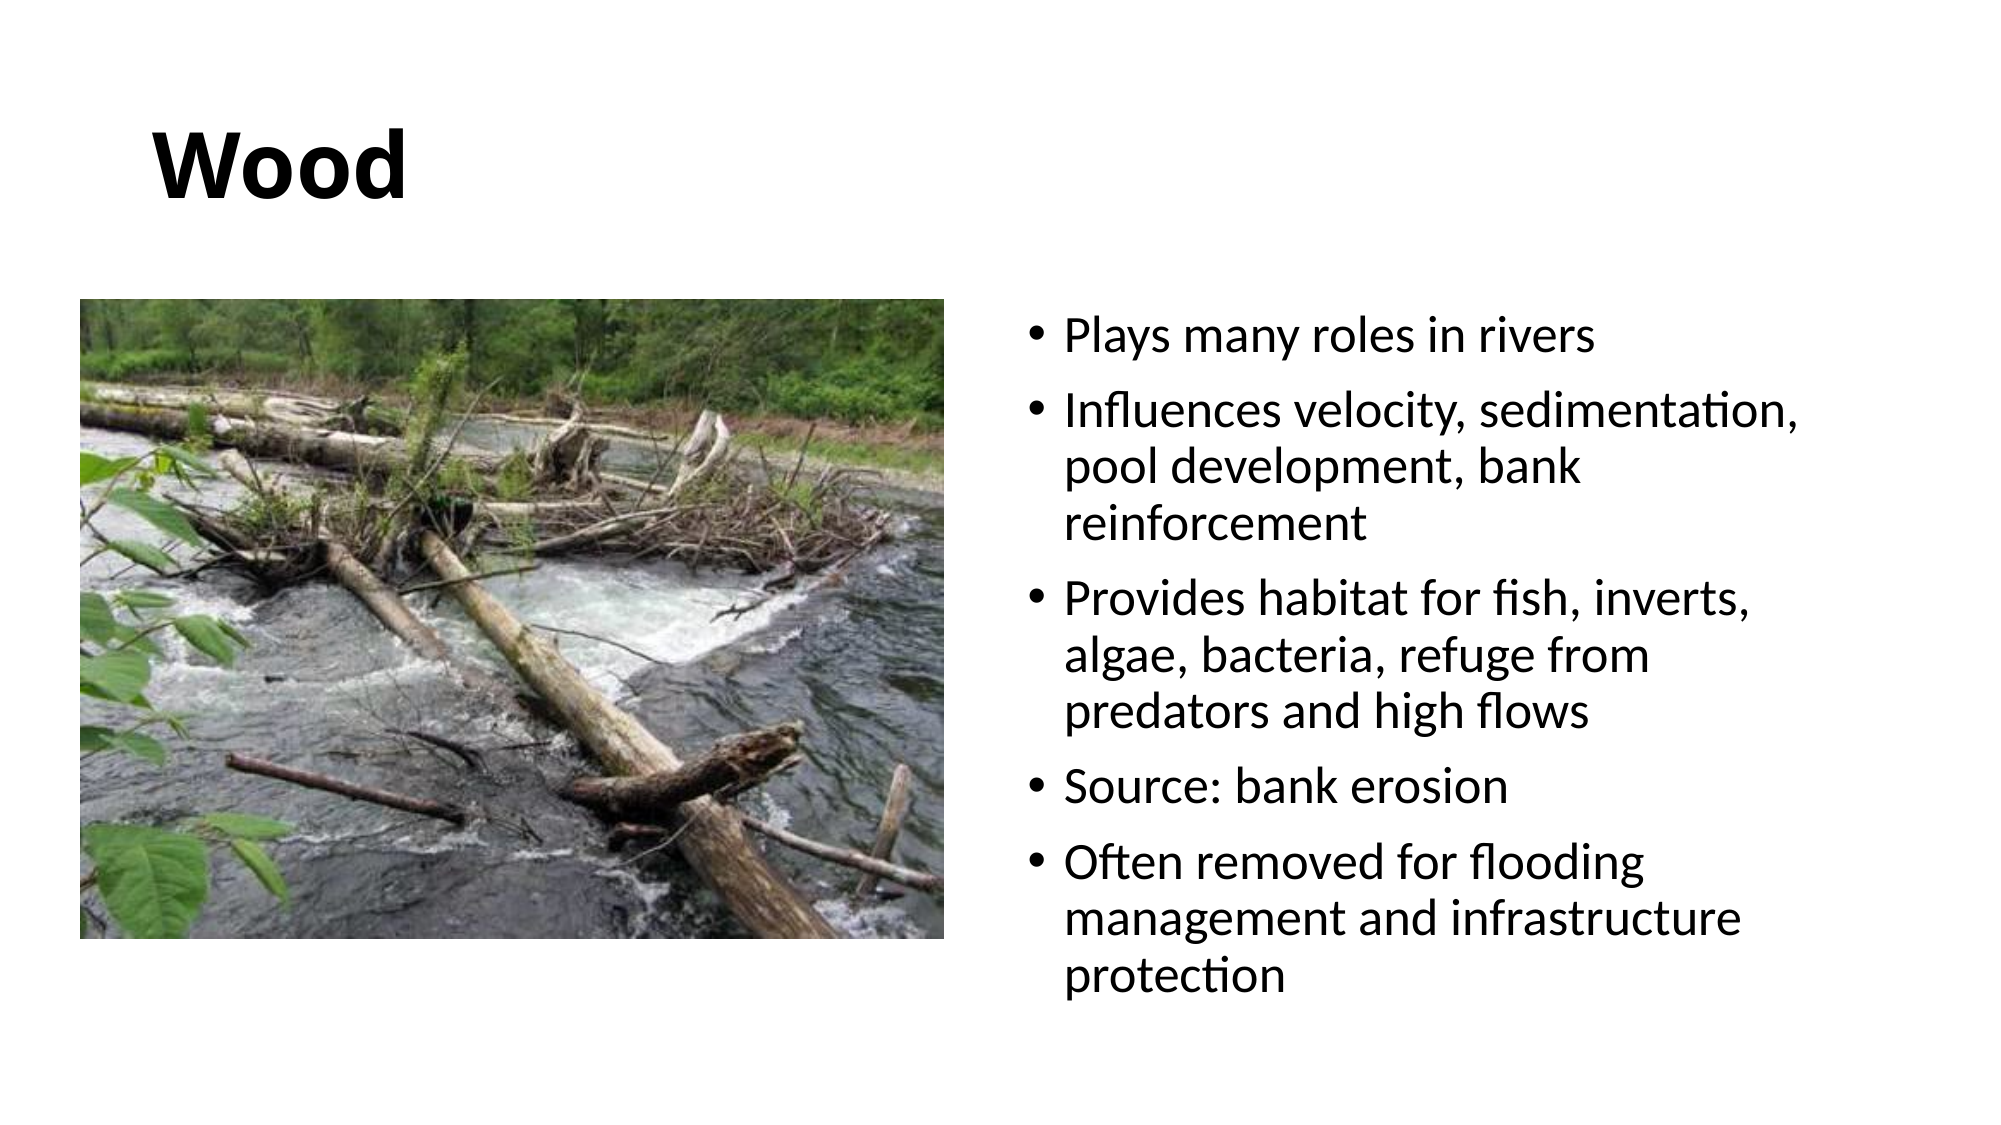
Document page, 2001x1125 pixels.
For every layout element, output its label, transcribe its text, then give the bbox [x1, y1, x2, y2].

list Plays many roles in rivers Influences velocity, sedimentation, pool development, bank reinforcement Provides habitat for fish, inverts, algae, bacteria, refuge from predators and high flows Source: bank erosion Often removed for flooding management and infrastructure protection [1012, 299, 1863, 1014]
title Wood [137, 59, 1863, 278]
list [80, 299, 944, 939]
